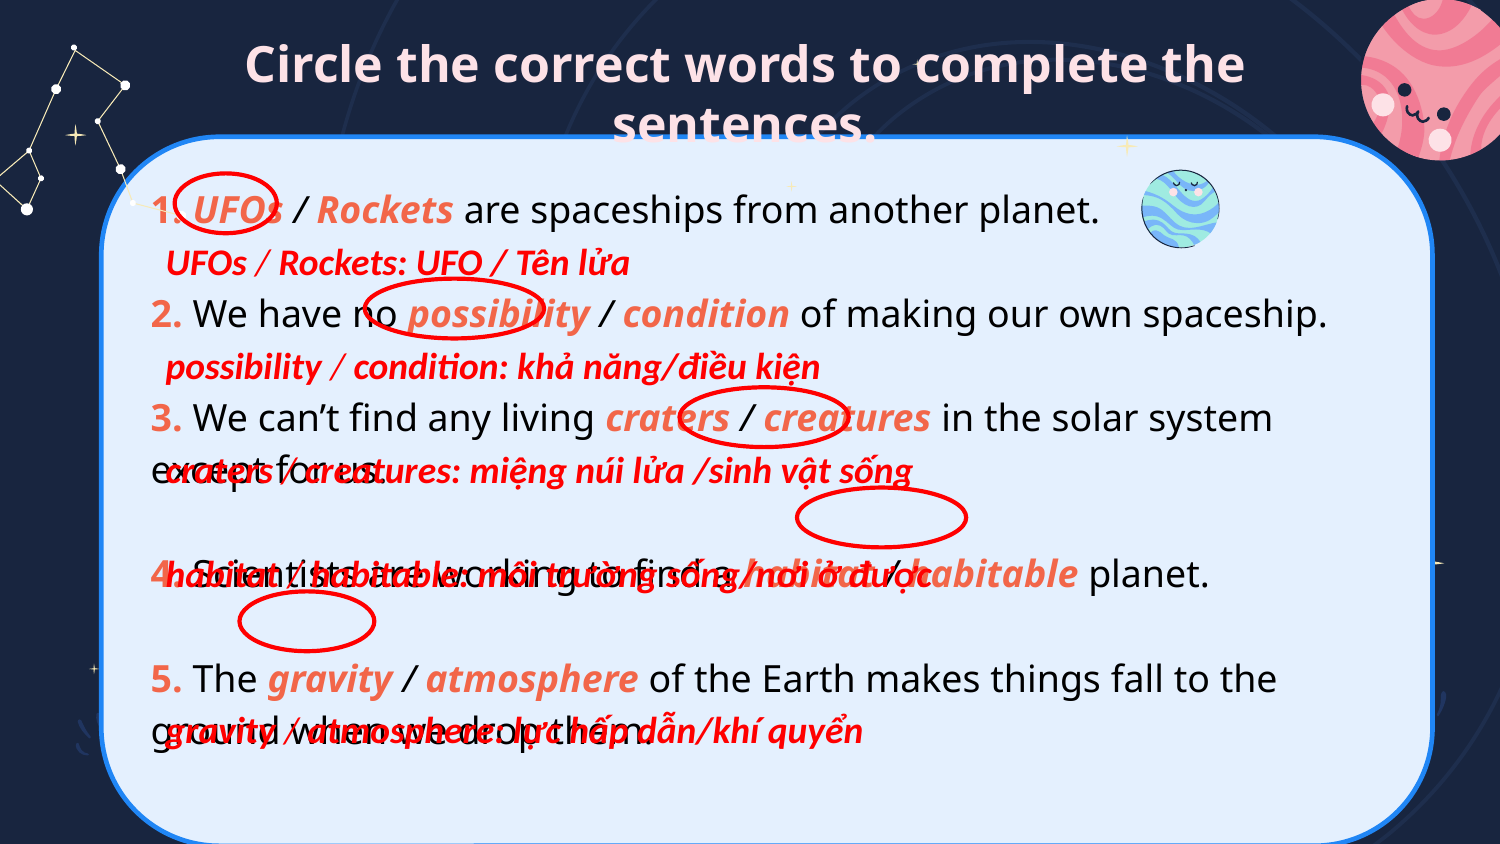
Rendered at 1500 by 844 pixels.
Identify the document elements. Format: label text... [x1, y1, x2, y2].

text_box 1. UFOs / Rockets are spaceships from another planet. 2. We have no possibility / condition of making our own spaceship. 3. We can’t find any living craters / creatures in the solar system except for us. 4. Scientists are working to find a habitat / habitable planet. 5. The gravity / atmosphere of the Earth makes things fall to the ground when we drop them. [101, 140, 1433, 844]
text_box [362, 276, 547, 341]
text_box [1351, 0, 1500, 163]
title Circle the correct words to complete the sentences. [113, 46, 1346, 140]
text_box [172, 171, 279, 236]
text_box [786, 181, 797, 192]
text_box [1138, 169, 1224, 249]
text_box [677, 385, 851, 450]
text_box [794, 485, 969, 550]
text_box UFOs / Rockets: UFO / Tên lửa possibility / condition: khả năng/điều kiện craters / creatures: miệng núi lửa /sinh vật sống habitat / habitable: môi trường sống/nơi ở được gravity / atmosphere: lực hấp dẫn/khí quyển [150, 223, 997, 759]
text_box [237, 589, 377, 654]
text_box [1116, 135, 1138, 157]
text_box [0, 54, 155, 260]
